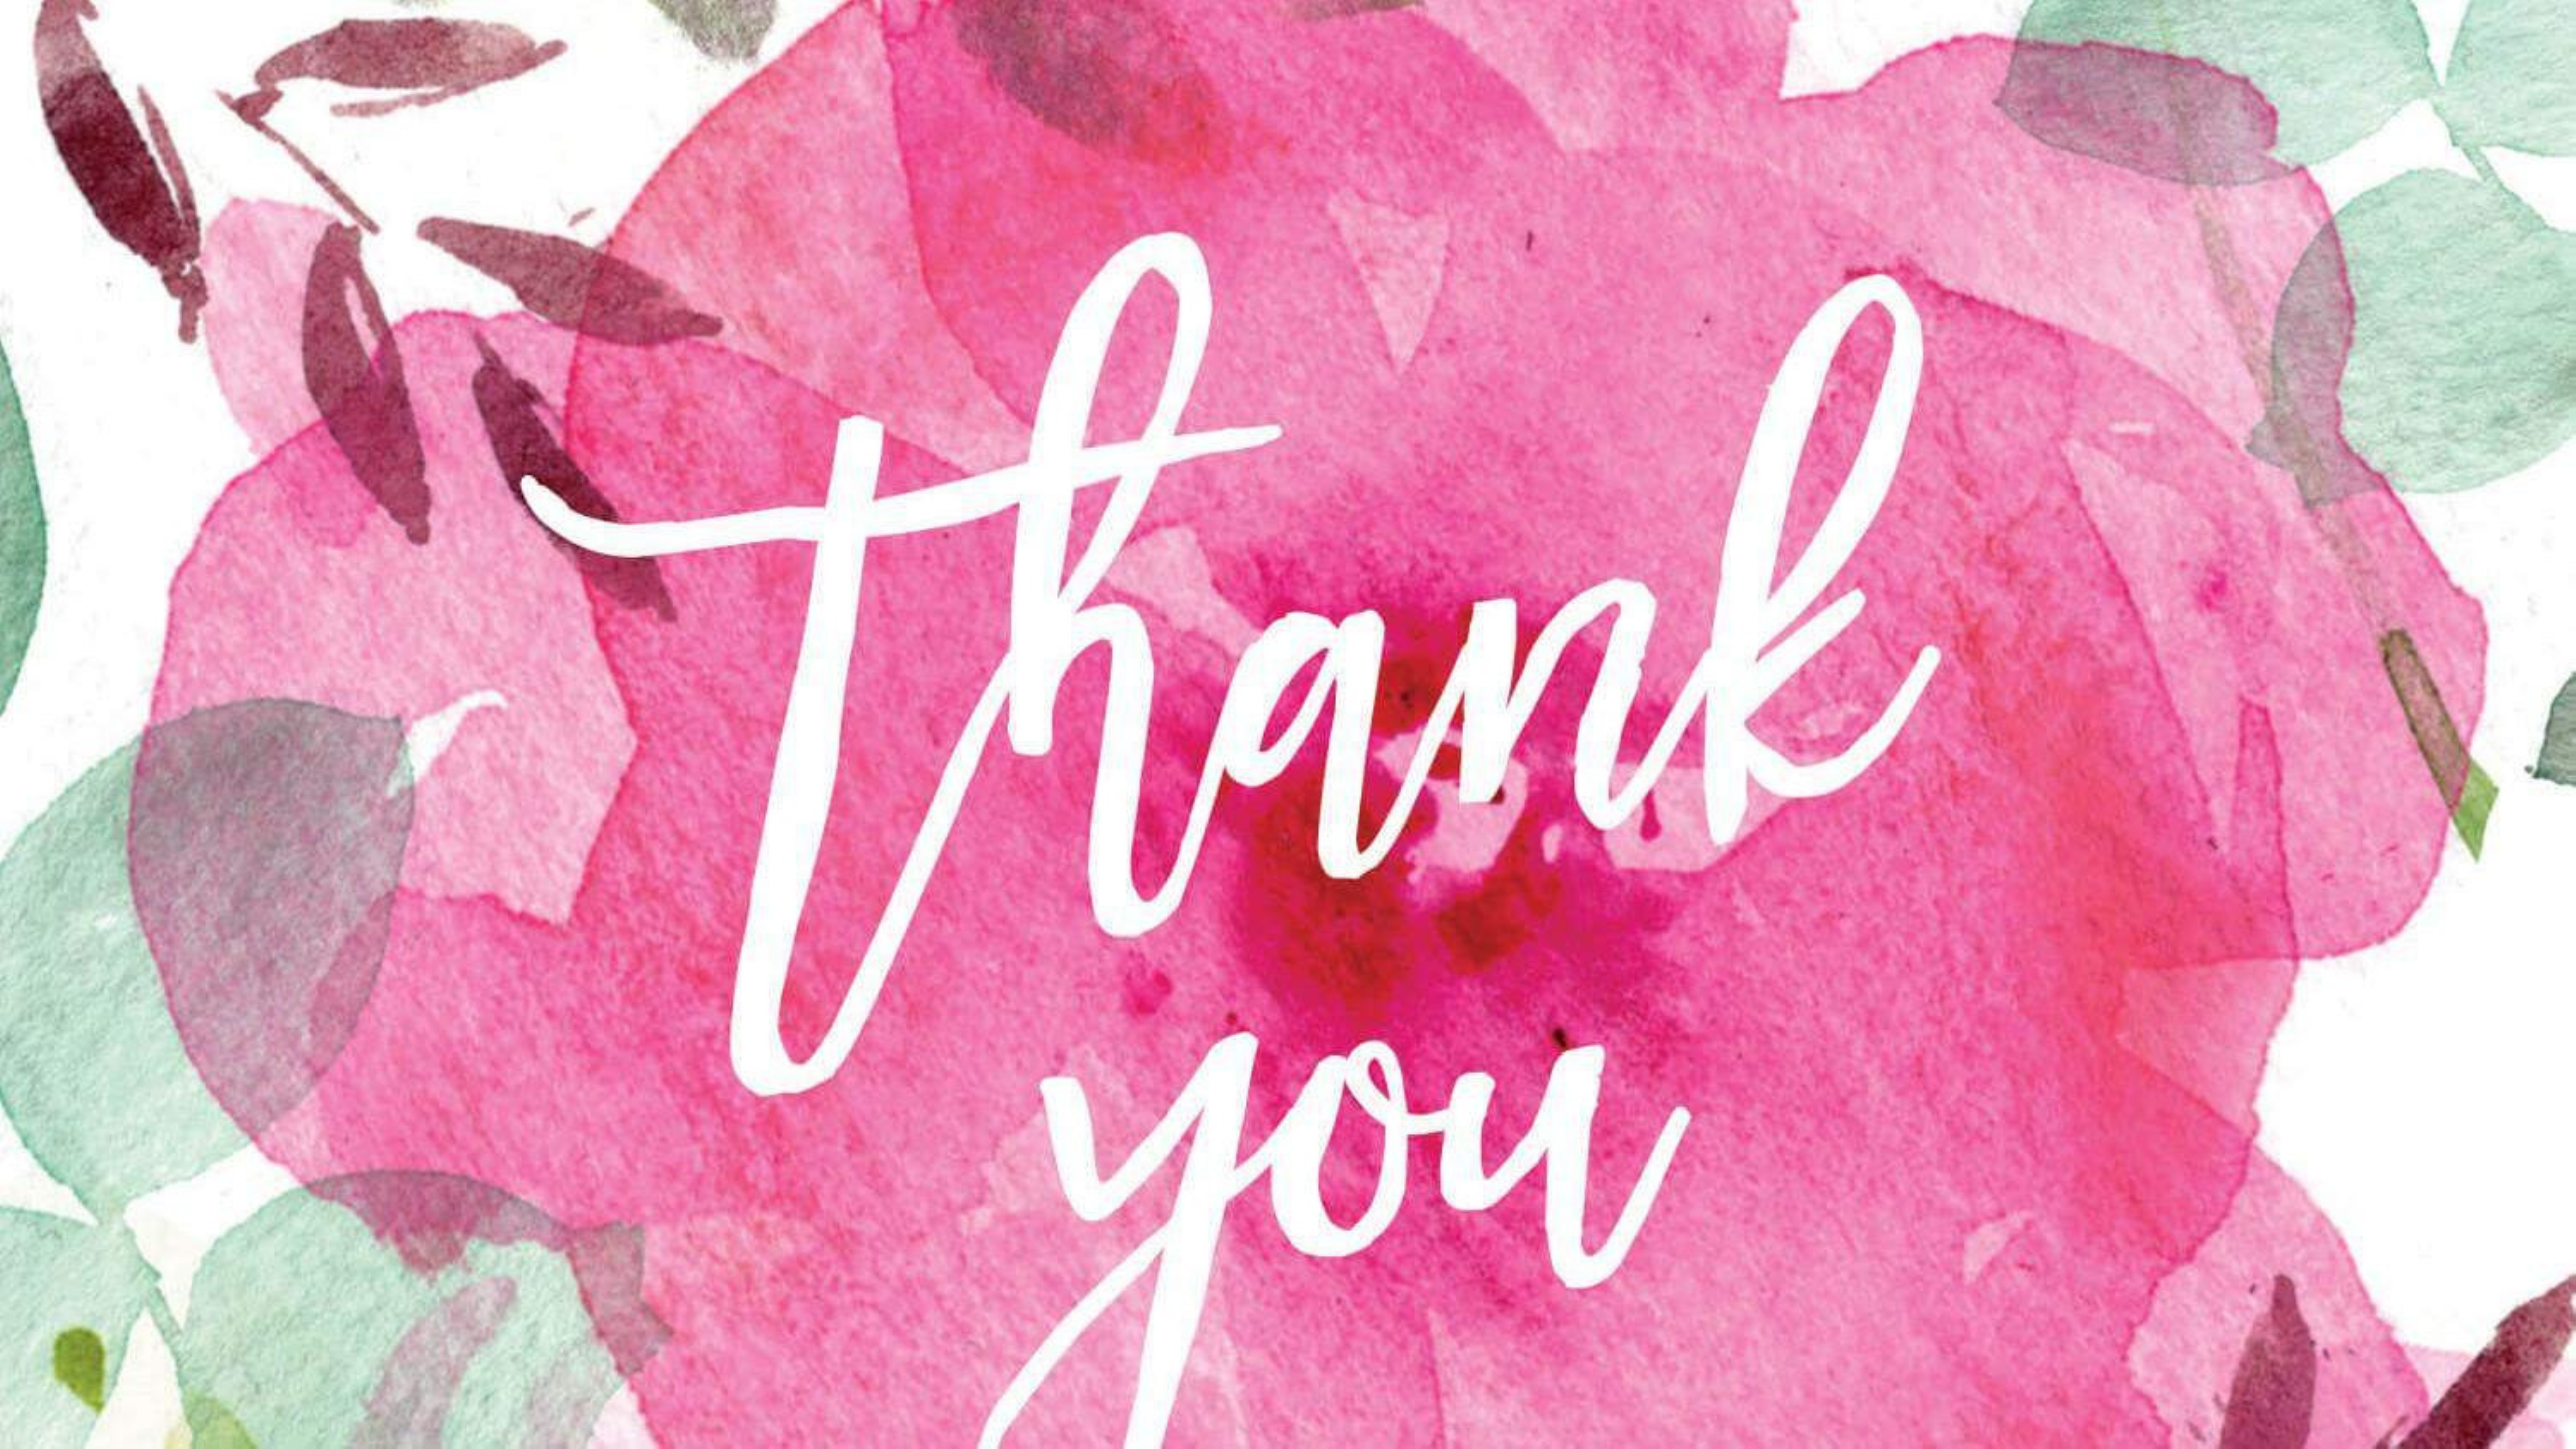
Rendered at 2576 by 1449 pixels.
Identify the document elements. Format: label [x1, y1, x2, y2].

text_box [0, 0, 2576, 1449]
